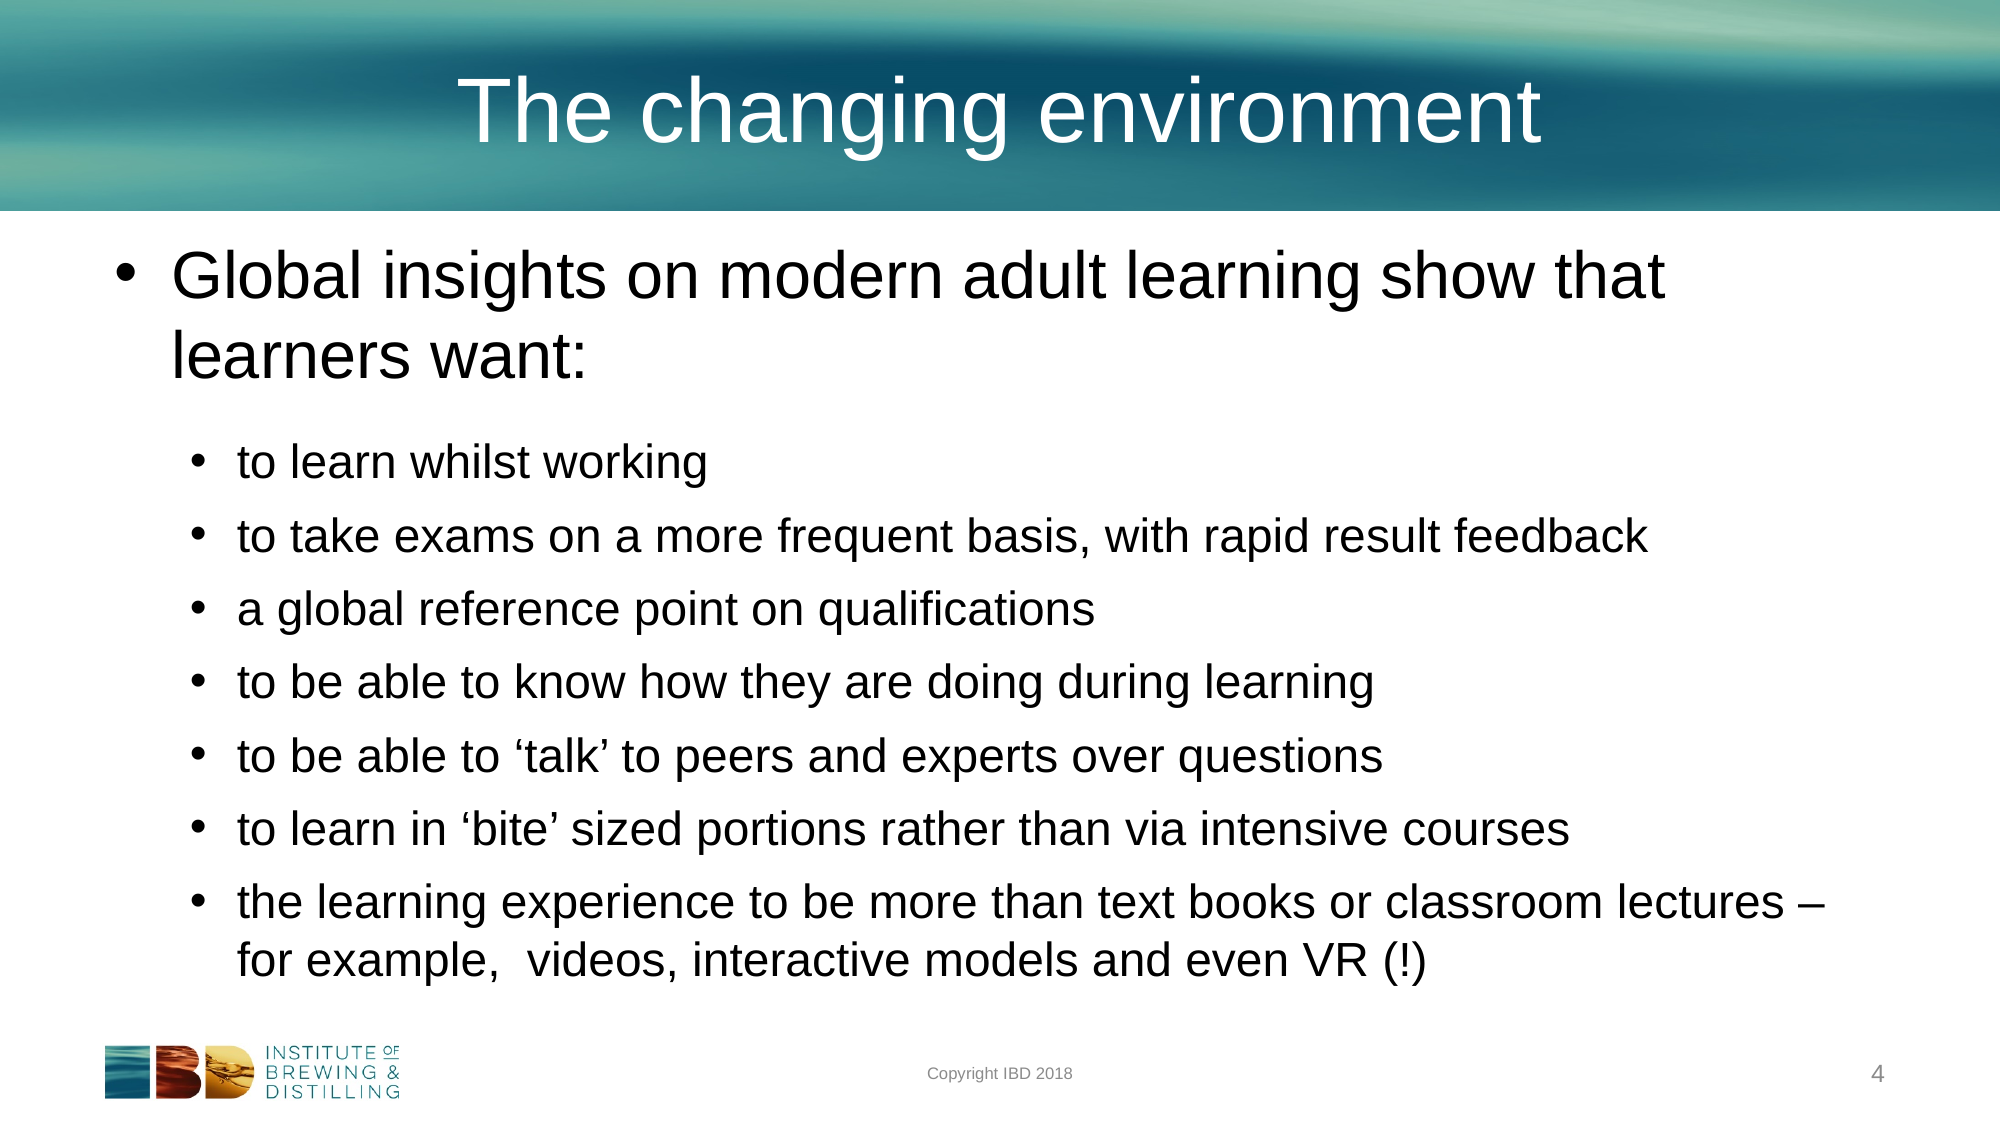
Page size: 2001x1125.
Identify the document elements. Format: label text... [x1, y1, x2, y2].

picture [0, 0, 2000, 211]
footer Copyright IBD 2018 [683, 1042, 1317, 1103]
slide_number 4 [1433, 1042, 1900, 1103]
title The changing environment [99, 11, 1900, 200]
picture [102, 1043, 399, 1101]
list Global insights on modern adult learning show that learners want: to learn whilst working to take exams on a more frequent basis, with rapid result feedback a global reference point on qualifications to be able to know how they are doing during learning to be able to ‘talk’ to peers and experts over questions to learn in ‘bite’ sized portions rather than via intensive courses the learning experience to be more than text books or classroom lectures – for example, videos, interactive models and even VR (!) [99, 224, 1900, 1043]
